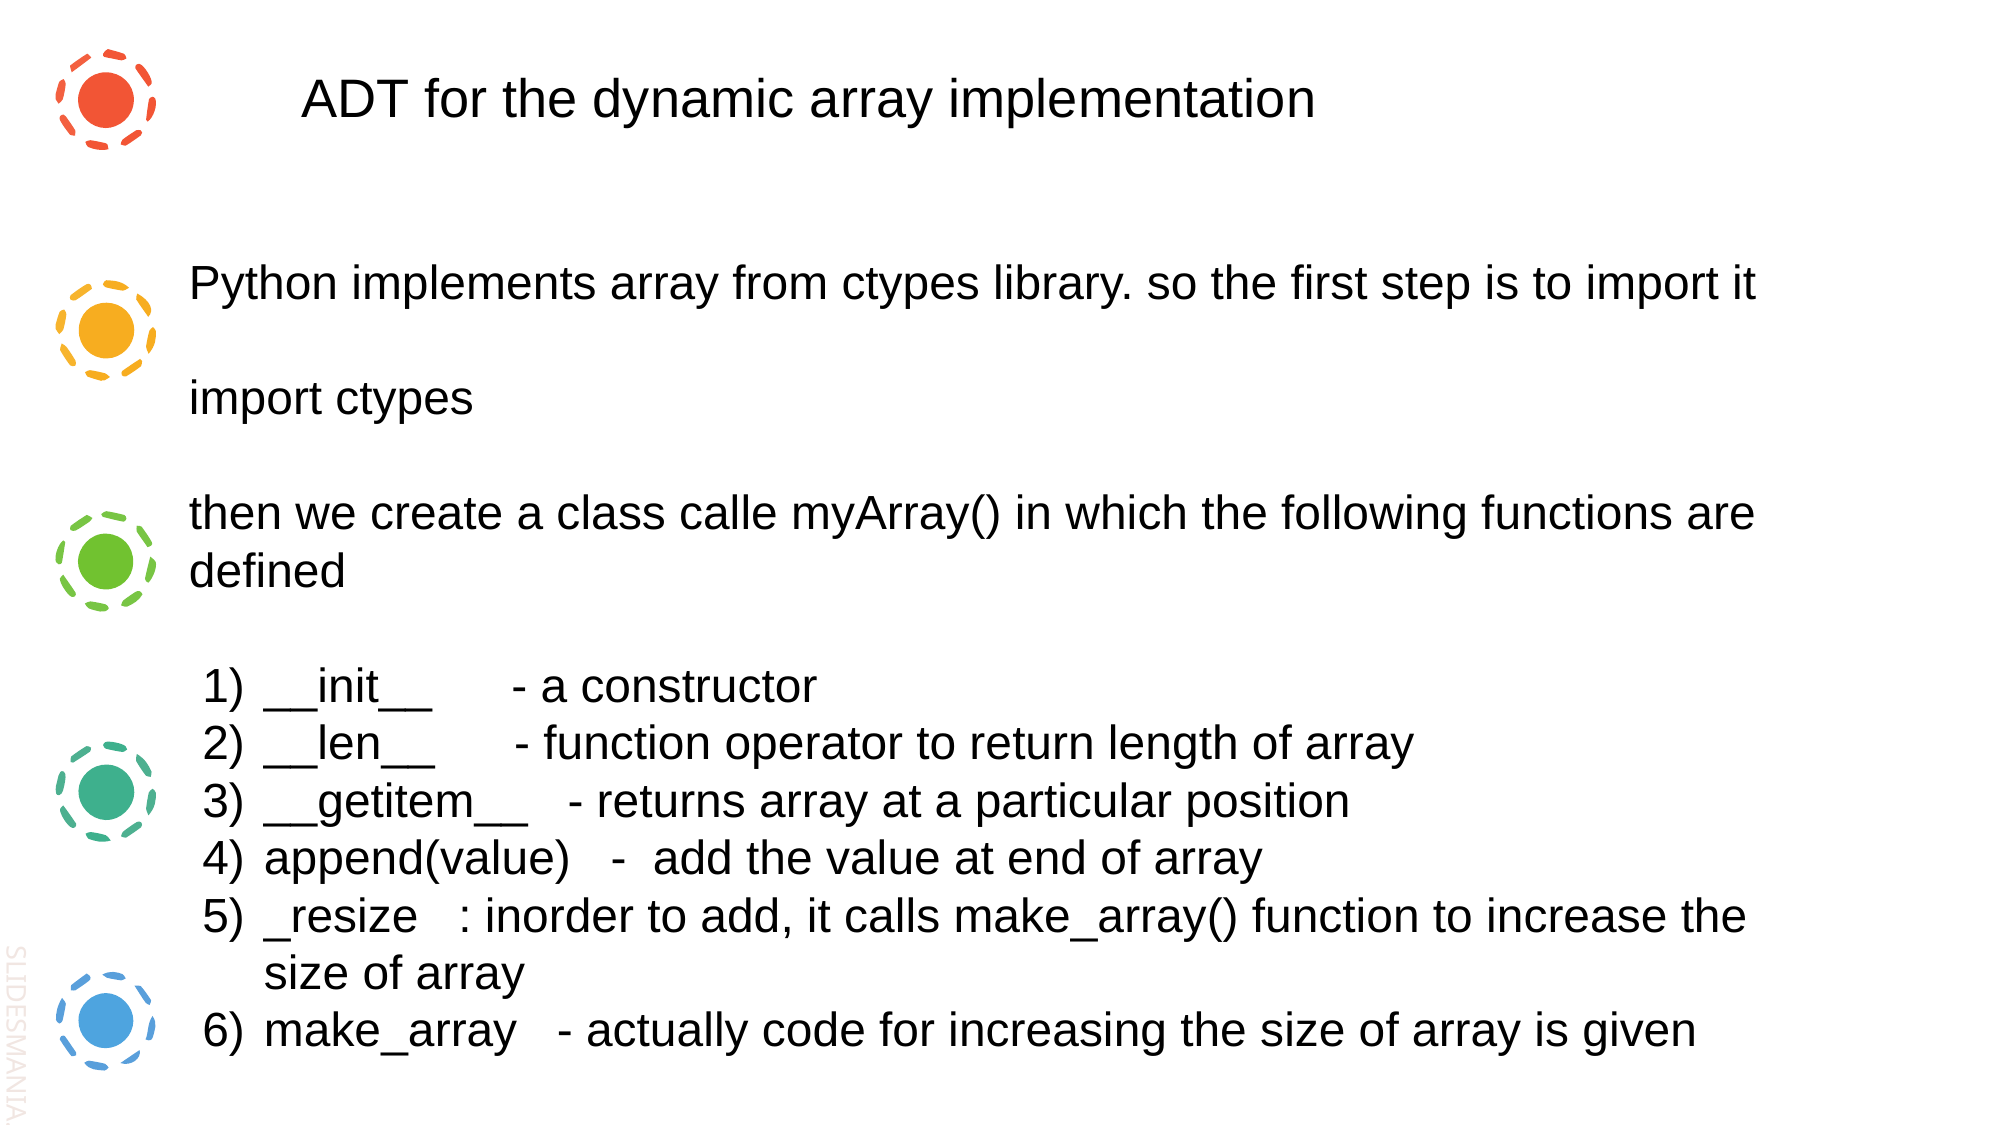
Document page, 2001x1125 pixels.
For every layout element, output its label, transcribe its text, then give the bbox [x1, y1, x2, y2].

text_box Python implements array from ctypes library. so the first step is to import it import ctypes then we create a class calle myArray() in which the following functions are defined __init__ - a constructor __len__ - function operator to return length of array __getitem__ - returns array at a particular position append(value) - add the value at end of array _resize : inorder to add, it calls make_array() function to increase the size of array make_array - actually code for increasing the size of array is given [173, 237, 1862, 1072]
text_box ADT for the dynamic array implementation [286, 48, 1524, 144]
